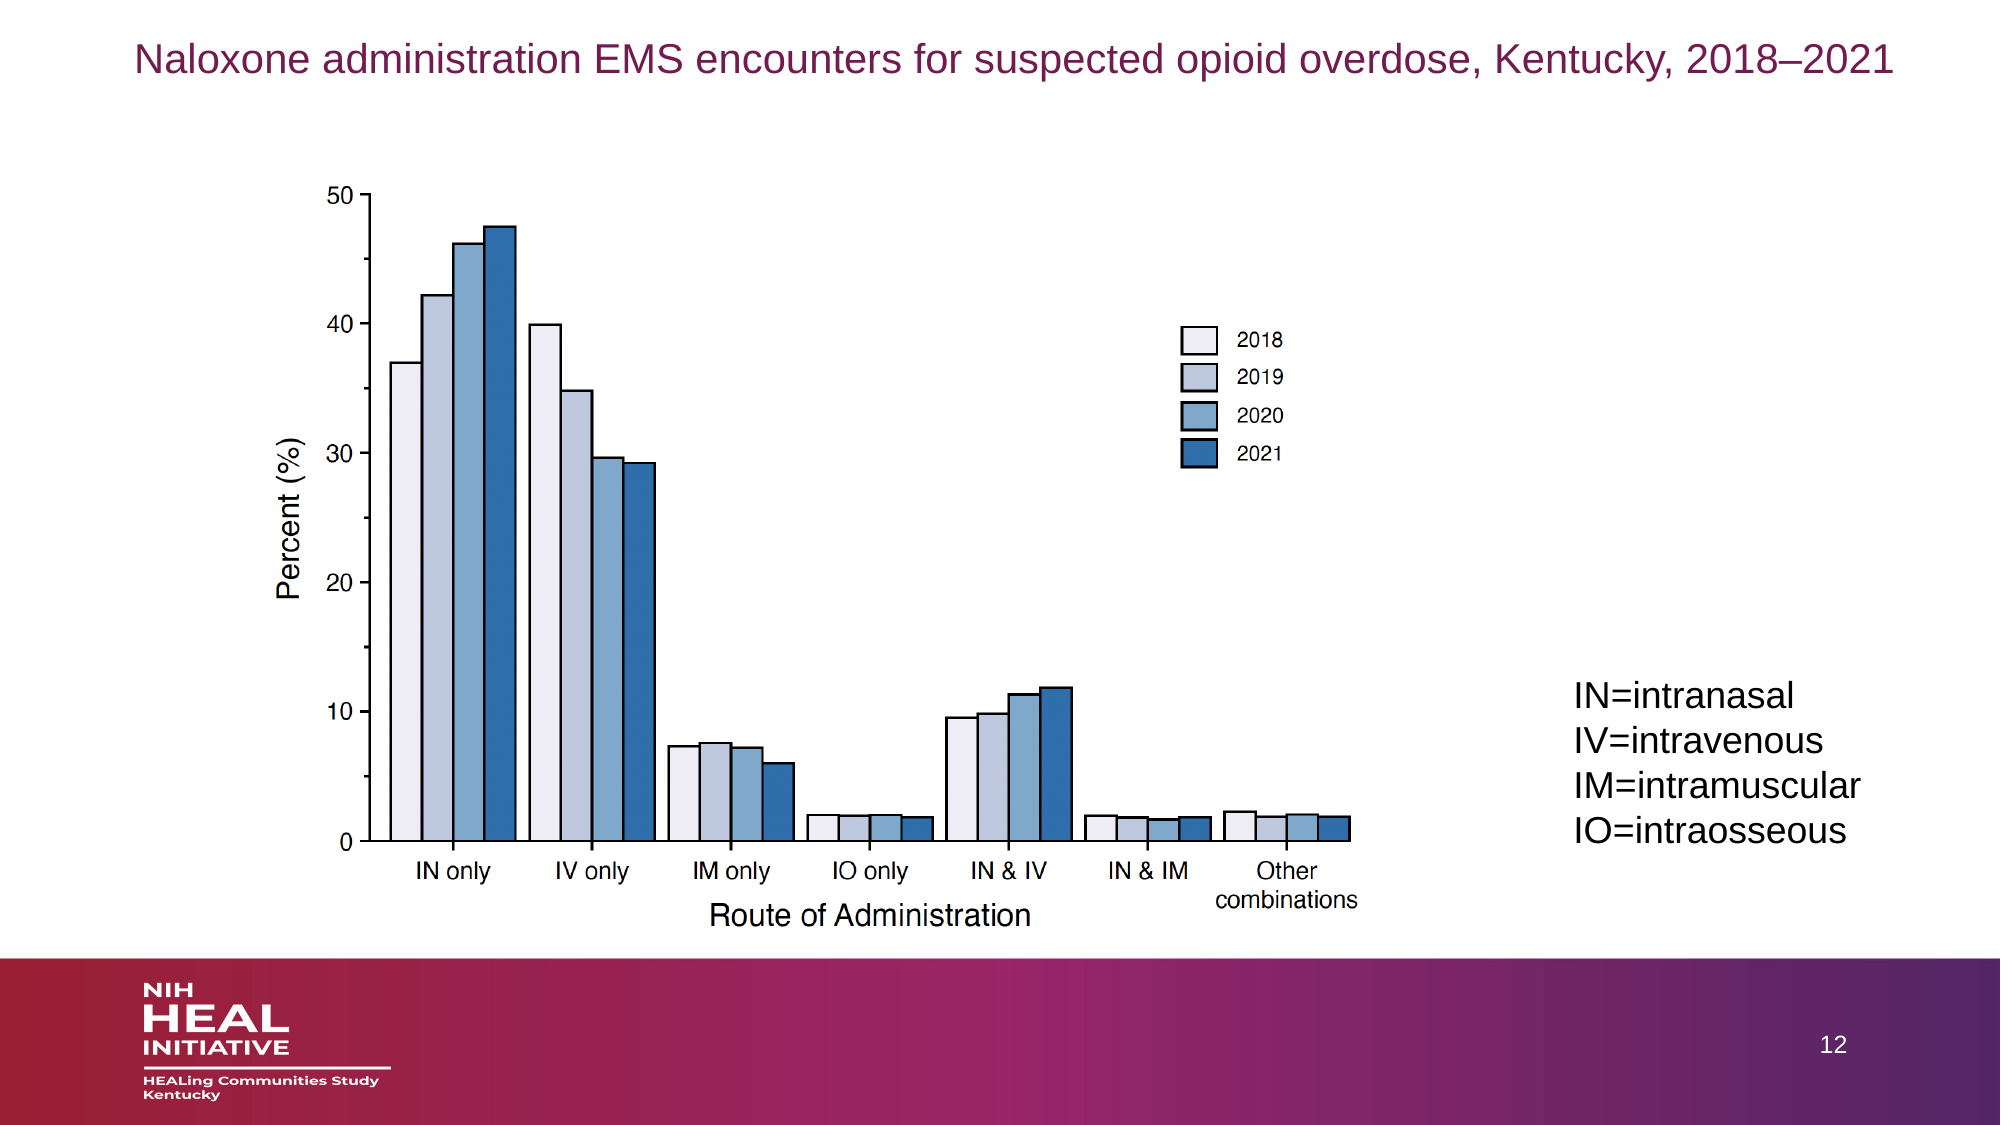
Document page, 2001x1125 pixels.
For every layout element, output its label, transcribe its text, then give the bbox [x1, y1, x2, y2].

slide_number 12 [1762, 1013, 1863, 1074]
picture [0, 958, 2000, 1125]
text_box Naloxone administration EMS encounters for suspected opioid overdose, Kentucky, 2018–2021 [119, 24, 1920, 90]
text_box IN=intranasal IV=intravenous IM=intramuscular IO=intraosseous [1558, 663, 1920, 858]
picture [246, 177, 1442, 948]
